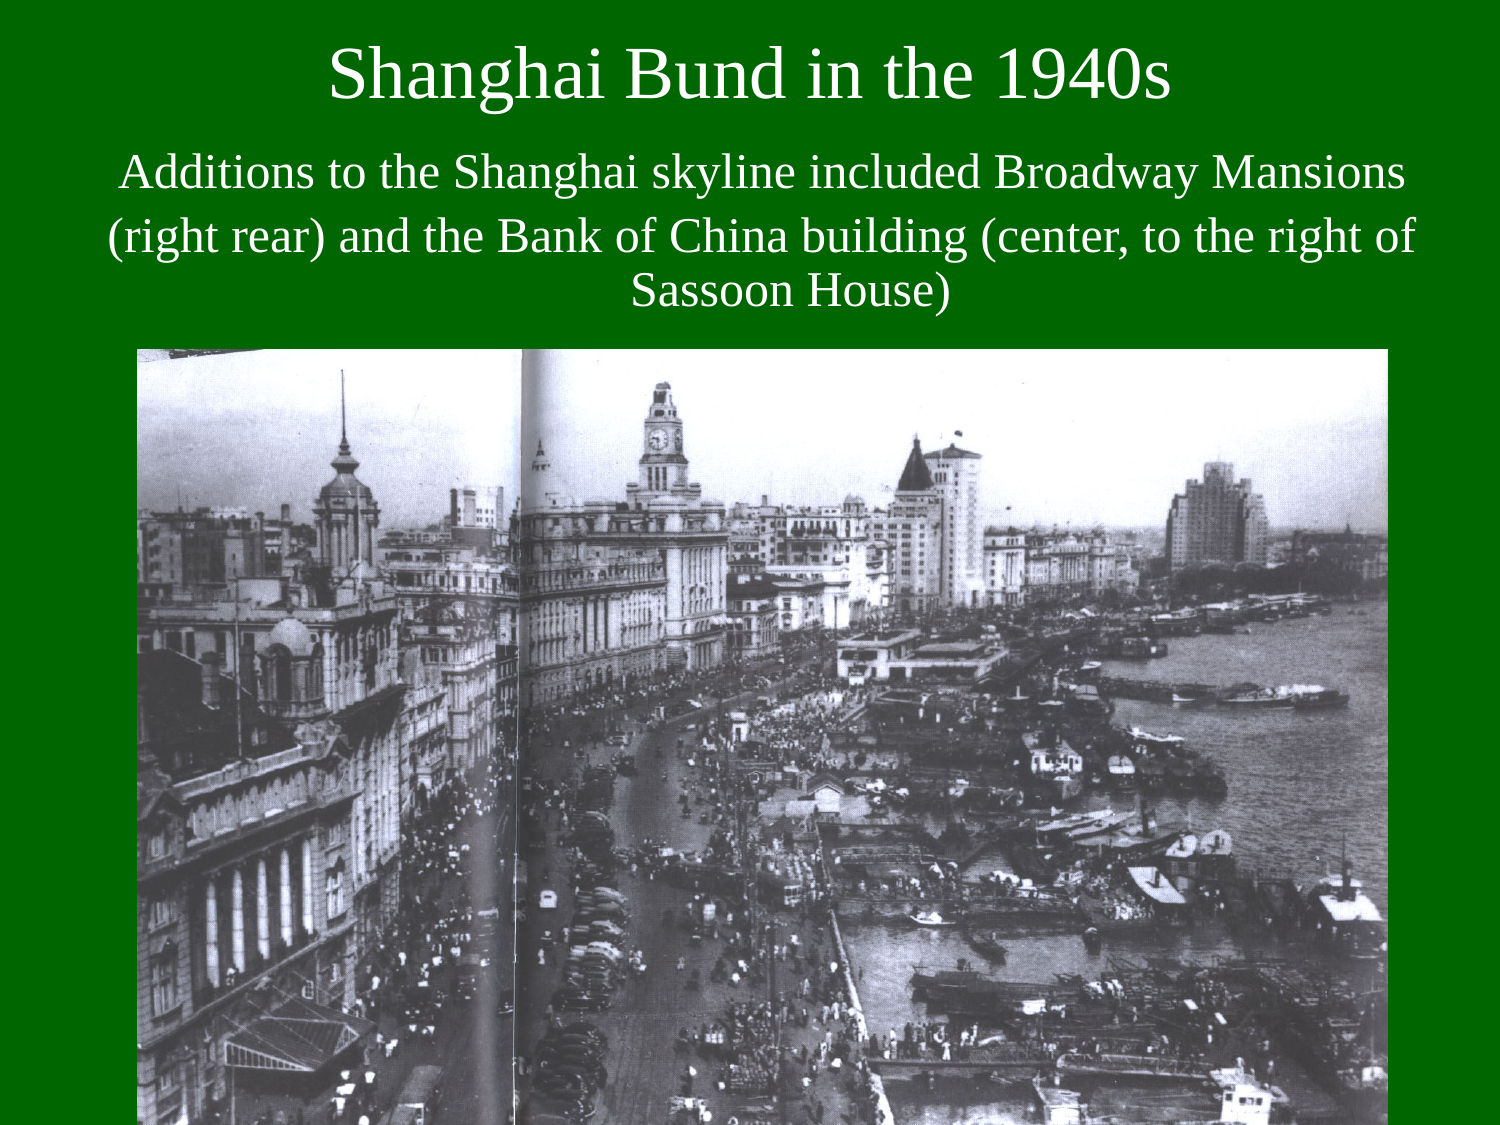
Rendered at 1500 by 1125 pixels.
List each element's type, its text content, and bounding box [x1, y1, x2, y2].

list Additions to the Shanghai skyline included Broadway Mansions (right rear) and the Bank of China building (center, to the right of Sassoon House) [50, 137, 1475, 363]
title Shanghai Bund in the 1940s [112, 0, 1388, 137]
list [137, 349, 1388, 1125]
